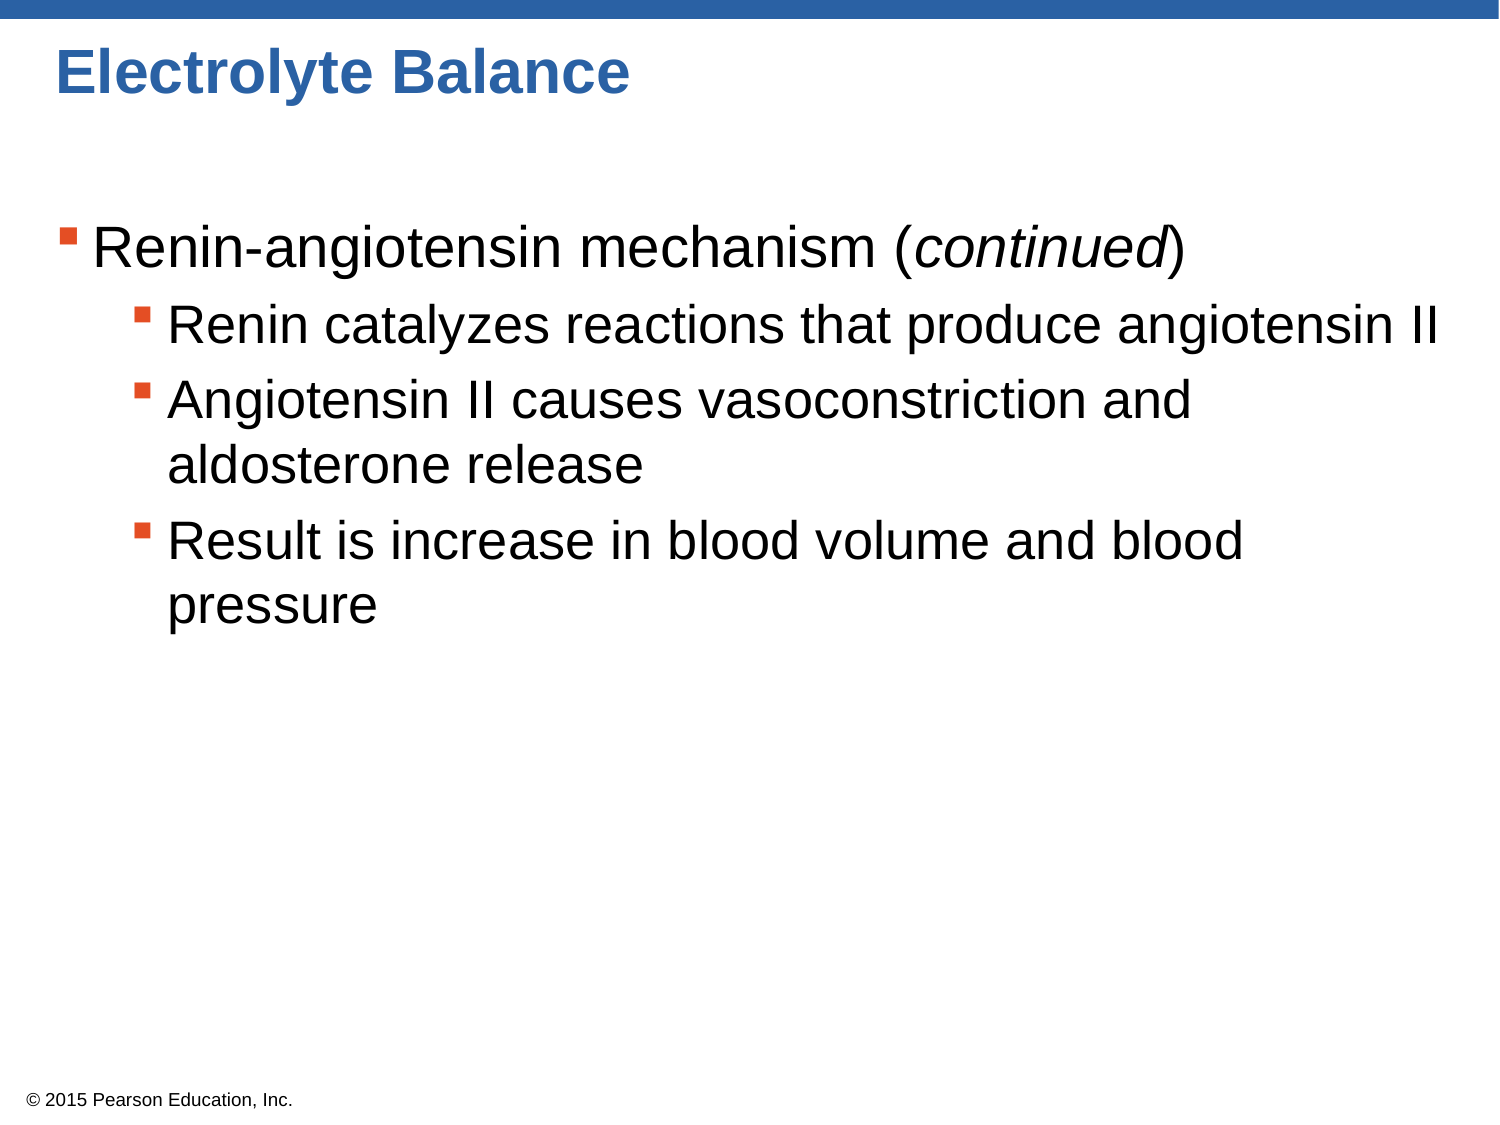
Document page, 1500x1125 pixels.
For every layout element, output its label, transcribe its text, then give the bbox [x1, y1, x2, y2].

title Electrolyte Balance [40, 31, 1460, 189]
list Renin-angiotensin mechanism (continued) Renin catalyzes reactions that produce angiotensin II Angiotensin II causes vasoconstriction and aldosterone release Result is increase in blood volume and blood pressure [40, 201, 1460, 1060]
footer © 2015 Pearson Education, Inc. [11, 1076, 518, 1121]
